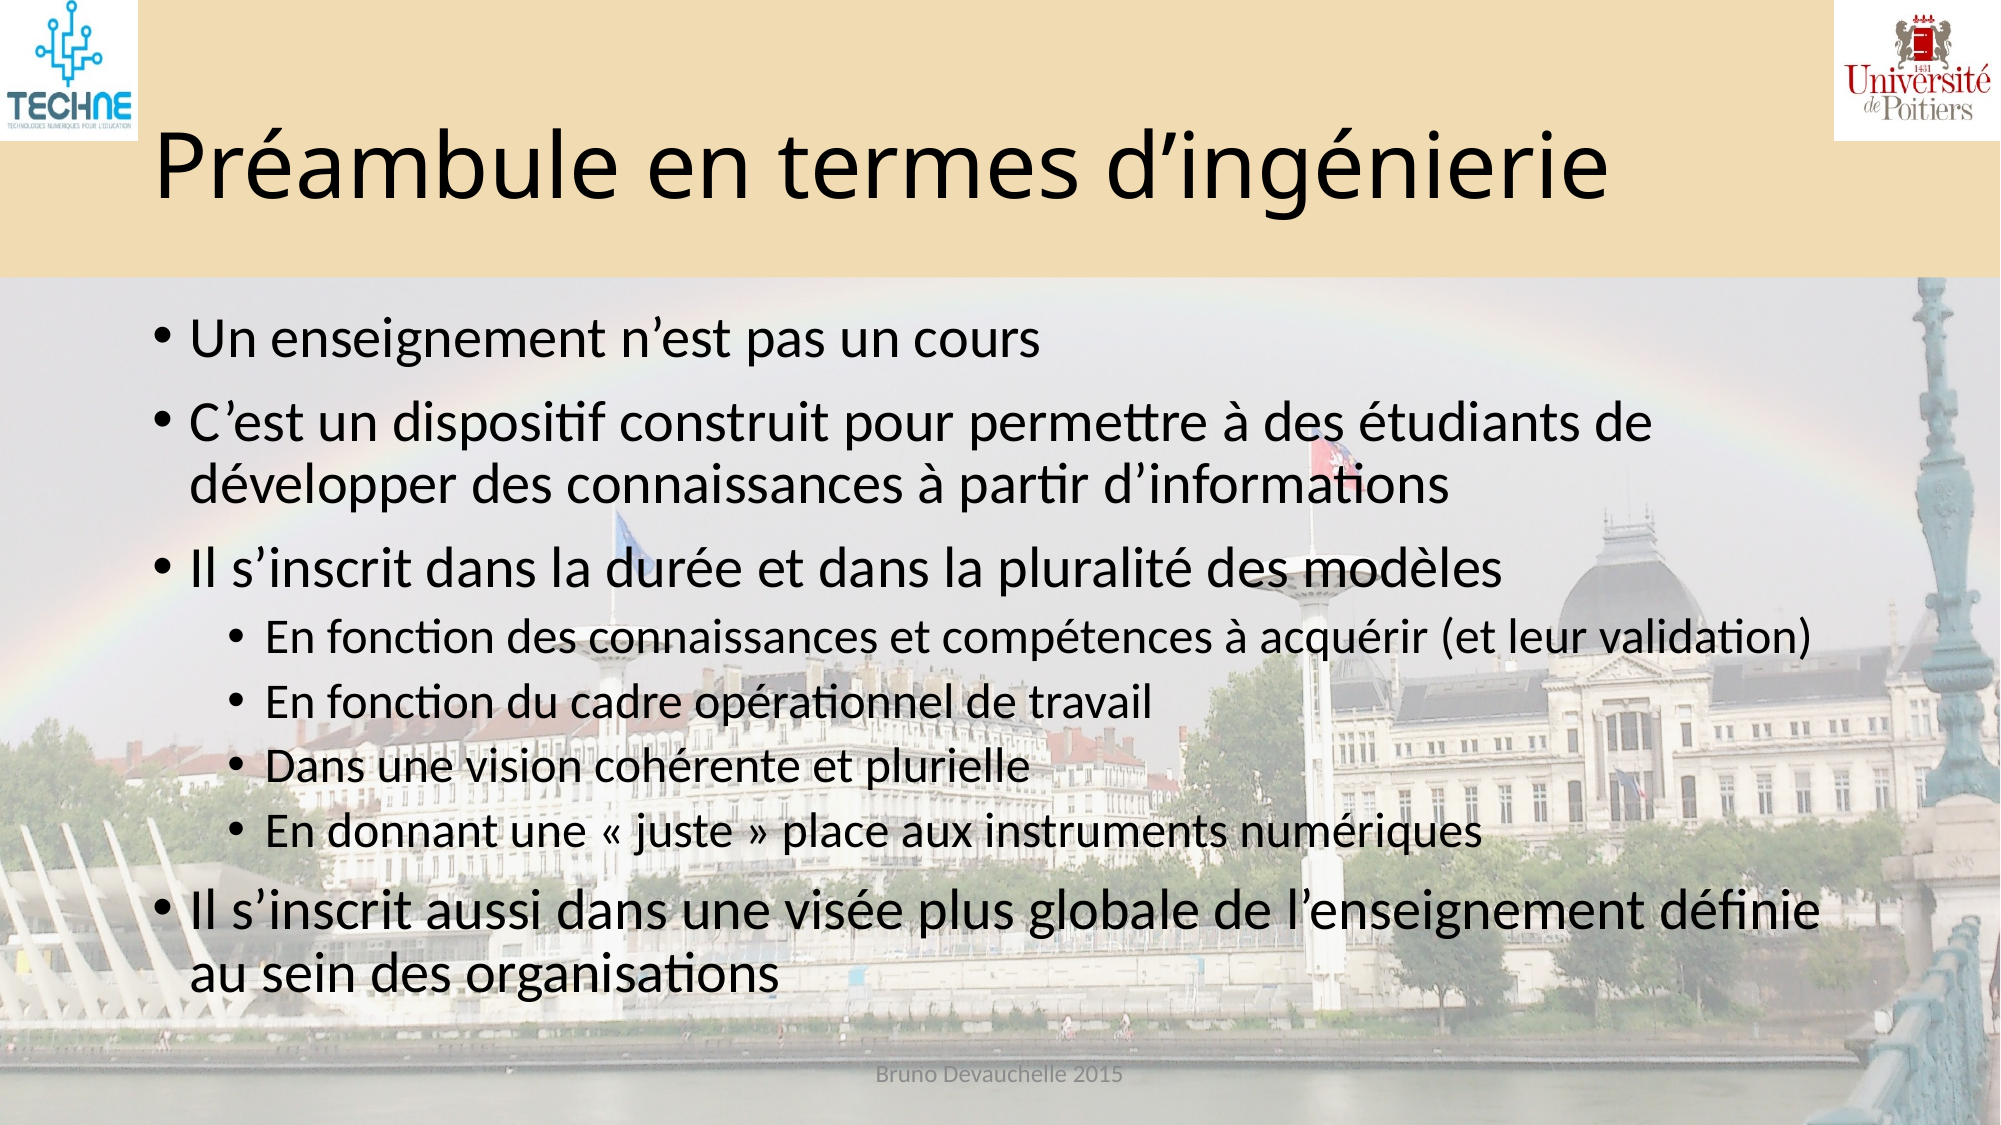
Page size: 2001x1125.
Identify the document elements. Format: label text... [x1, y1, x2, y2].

picture [0, 0, 138, 141]
title Préambule en termes d’ingénierie [137, 59, 1863, 278]
footer Bruno Devauchelle 2015 [662, 1042, 1338, 1103]
picture [0, 0, 2001, 1125]
list Un enseignement n’est pas un cours C’est un dispositif construit pour permettre à des étudiants de développer des connaissances à partir d’informations Il s’inscrit dans la durée et dans la pluralité des modèles En fonction des connaissances et compétences à acquérir (et leur validation) En fonction du cadre opérationnel de travail Dans une vision cohérente et plurielle En donnant une « juste » place aux instruments numériques Il s’inscrit aussi dans une visée plus globale de l’enseignement définie au sein des organisations [137, 299, 1863, 1014]
